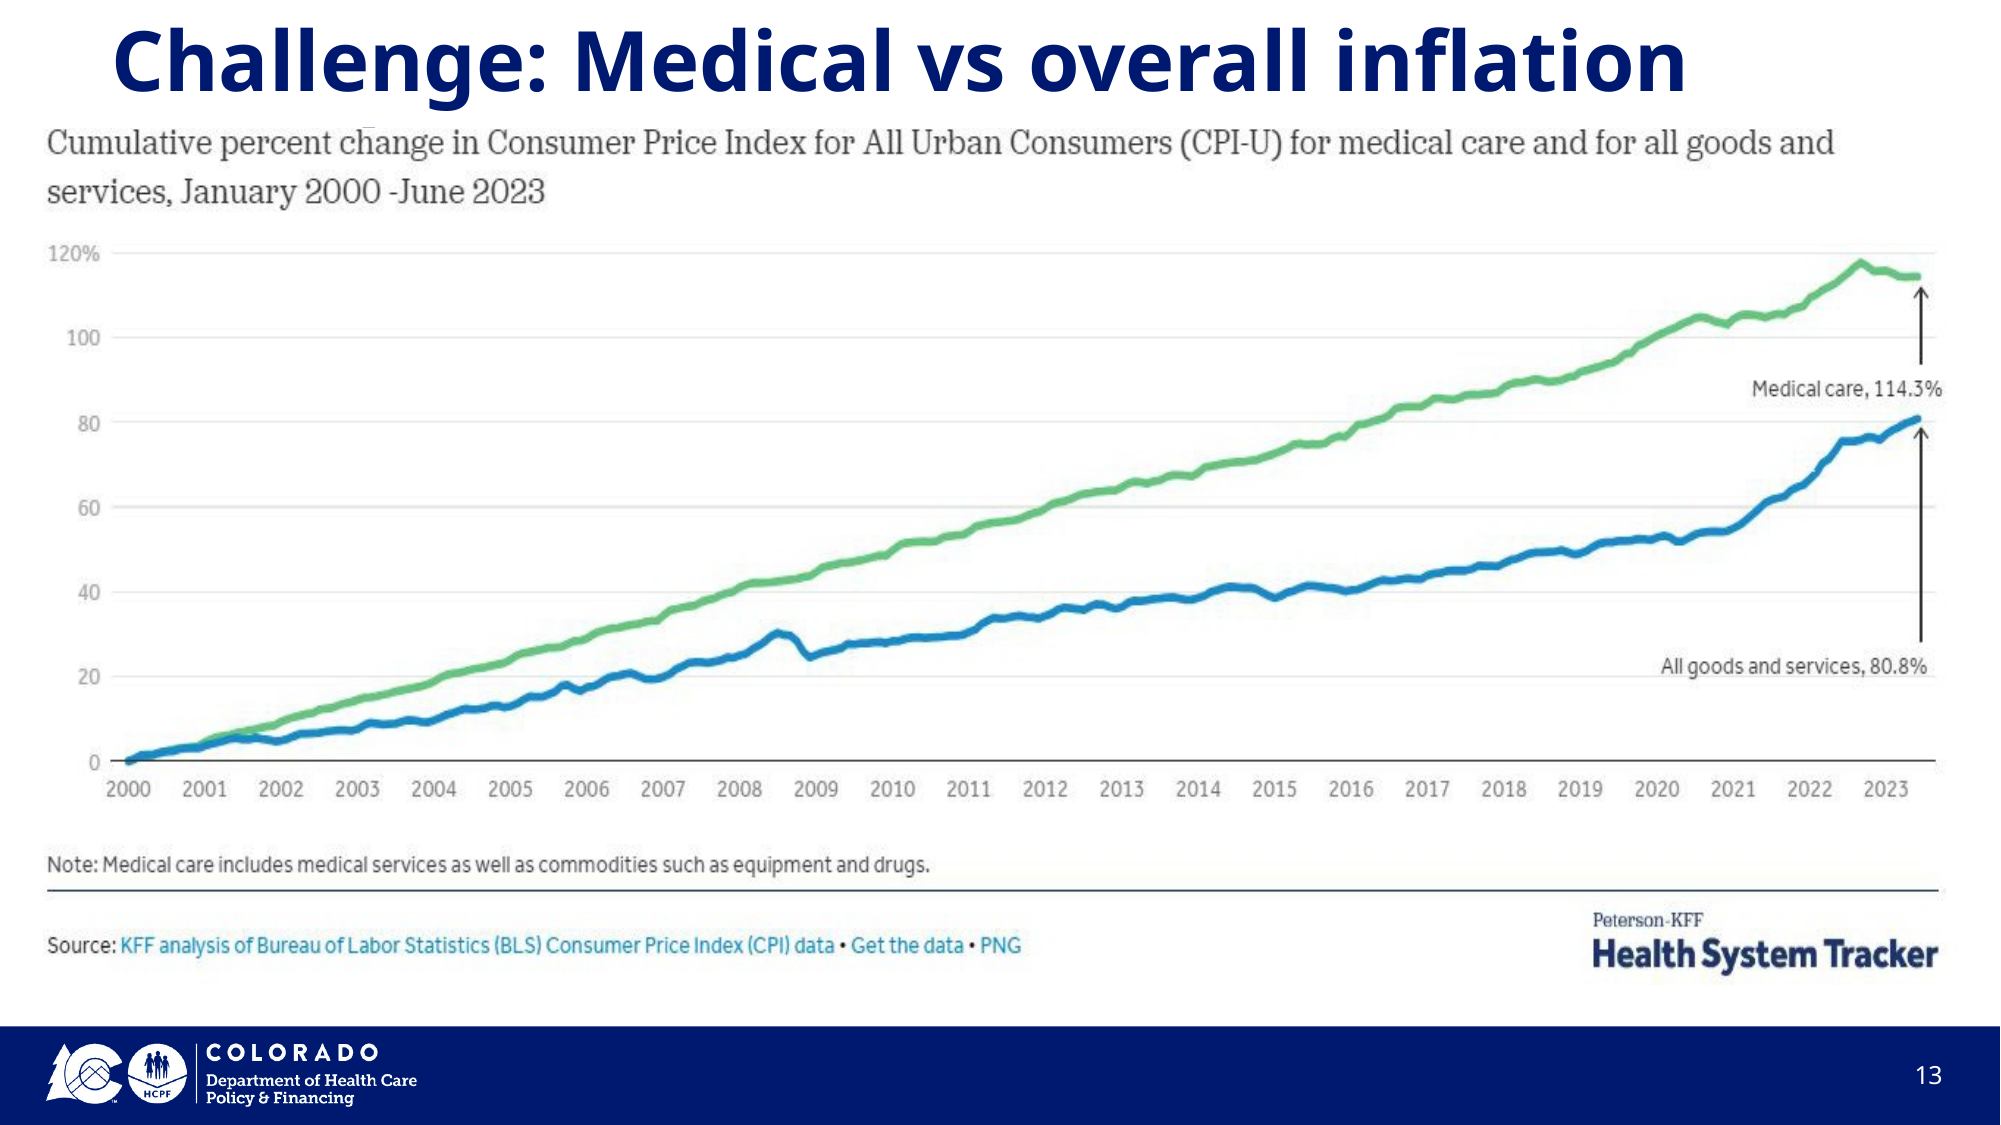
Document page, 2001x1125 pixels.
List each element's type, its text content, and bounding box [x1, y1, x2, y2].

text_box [0, 1025, 2000, 1125]
picture [43, 128, 1958, 986]
title Challenge: Medical vs overall inflation growth [52, 6, 1948, 124]
